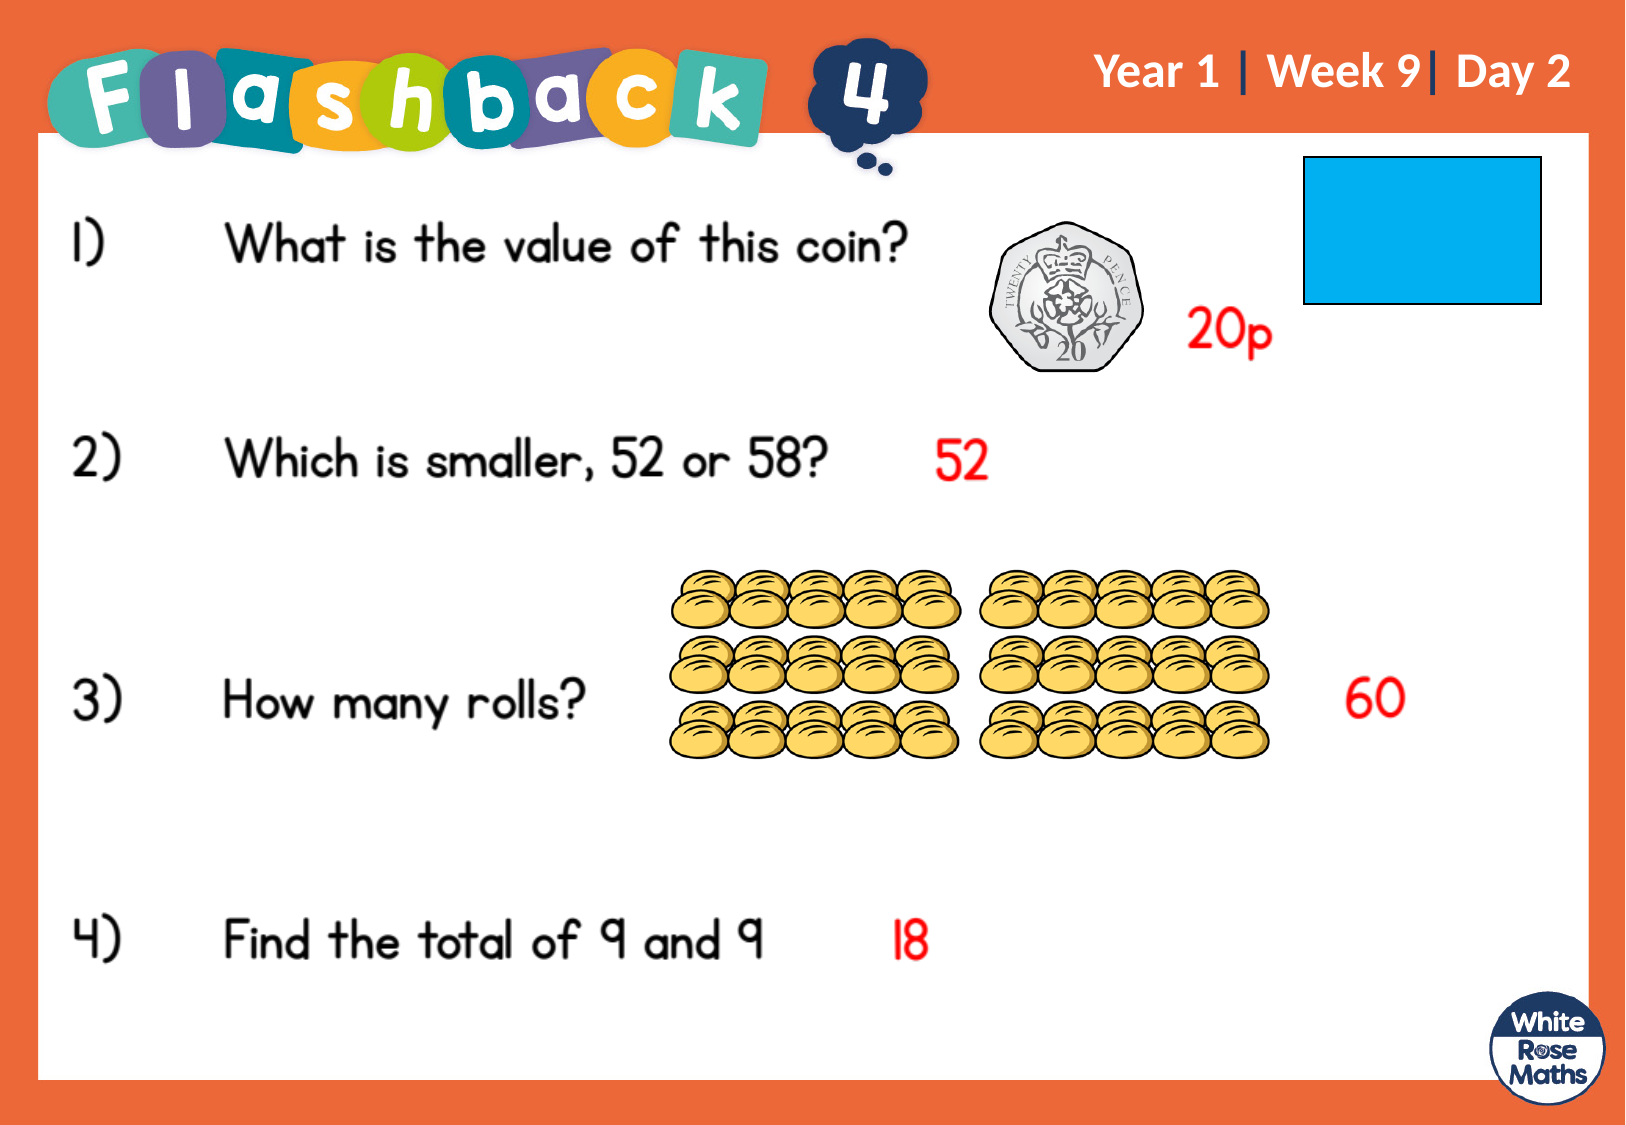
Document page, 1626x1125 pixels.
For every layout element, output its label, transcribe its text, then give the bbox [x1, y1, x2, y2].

picture [0, 0, 1626, 1125]
text_box Year 1 | Week 9| Day 2 [991, 36, 1587, 108]
text_box [1303, 156, 1542, 305]
